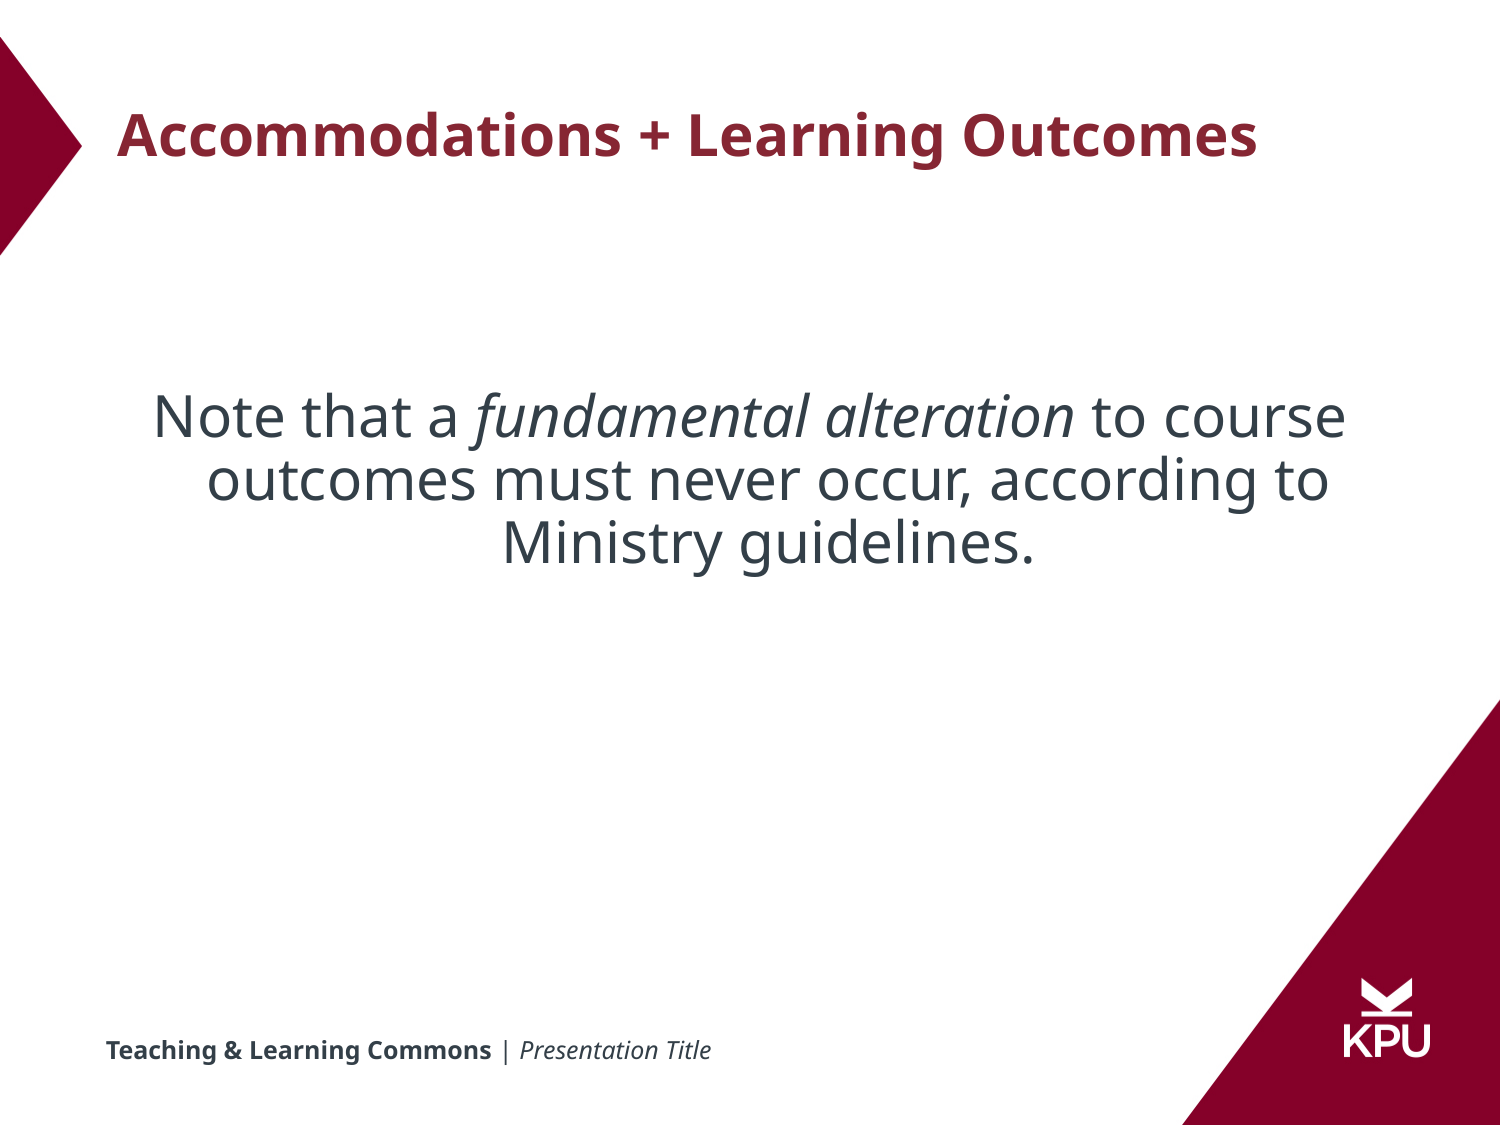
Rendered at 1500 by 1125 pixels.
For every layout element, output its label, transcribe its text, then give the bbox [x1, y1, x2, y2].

title Accommodations + Learning Outcomes [103, 99, 1397, 203]
list Note that a fundamental alteration to course outcomes must never occur, according to Ministry guidelines. [103, 288, 1397, 959]
picture [0, 0, 1500, 1125]
